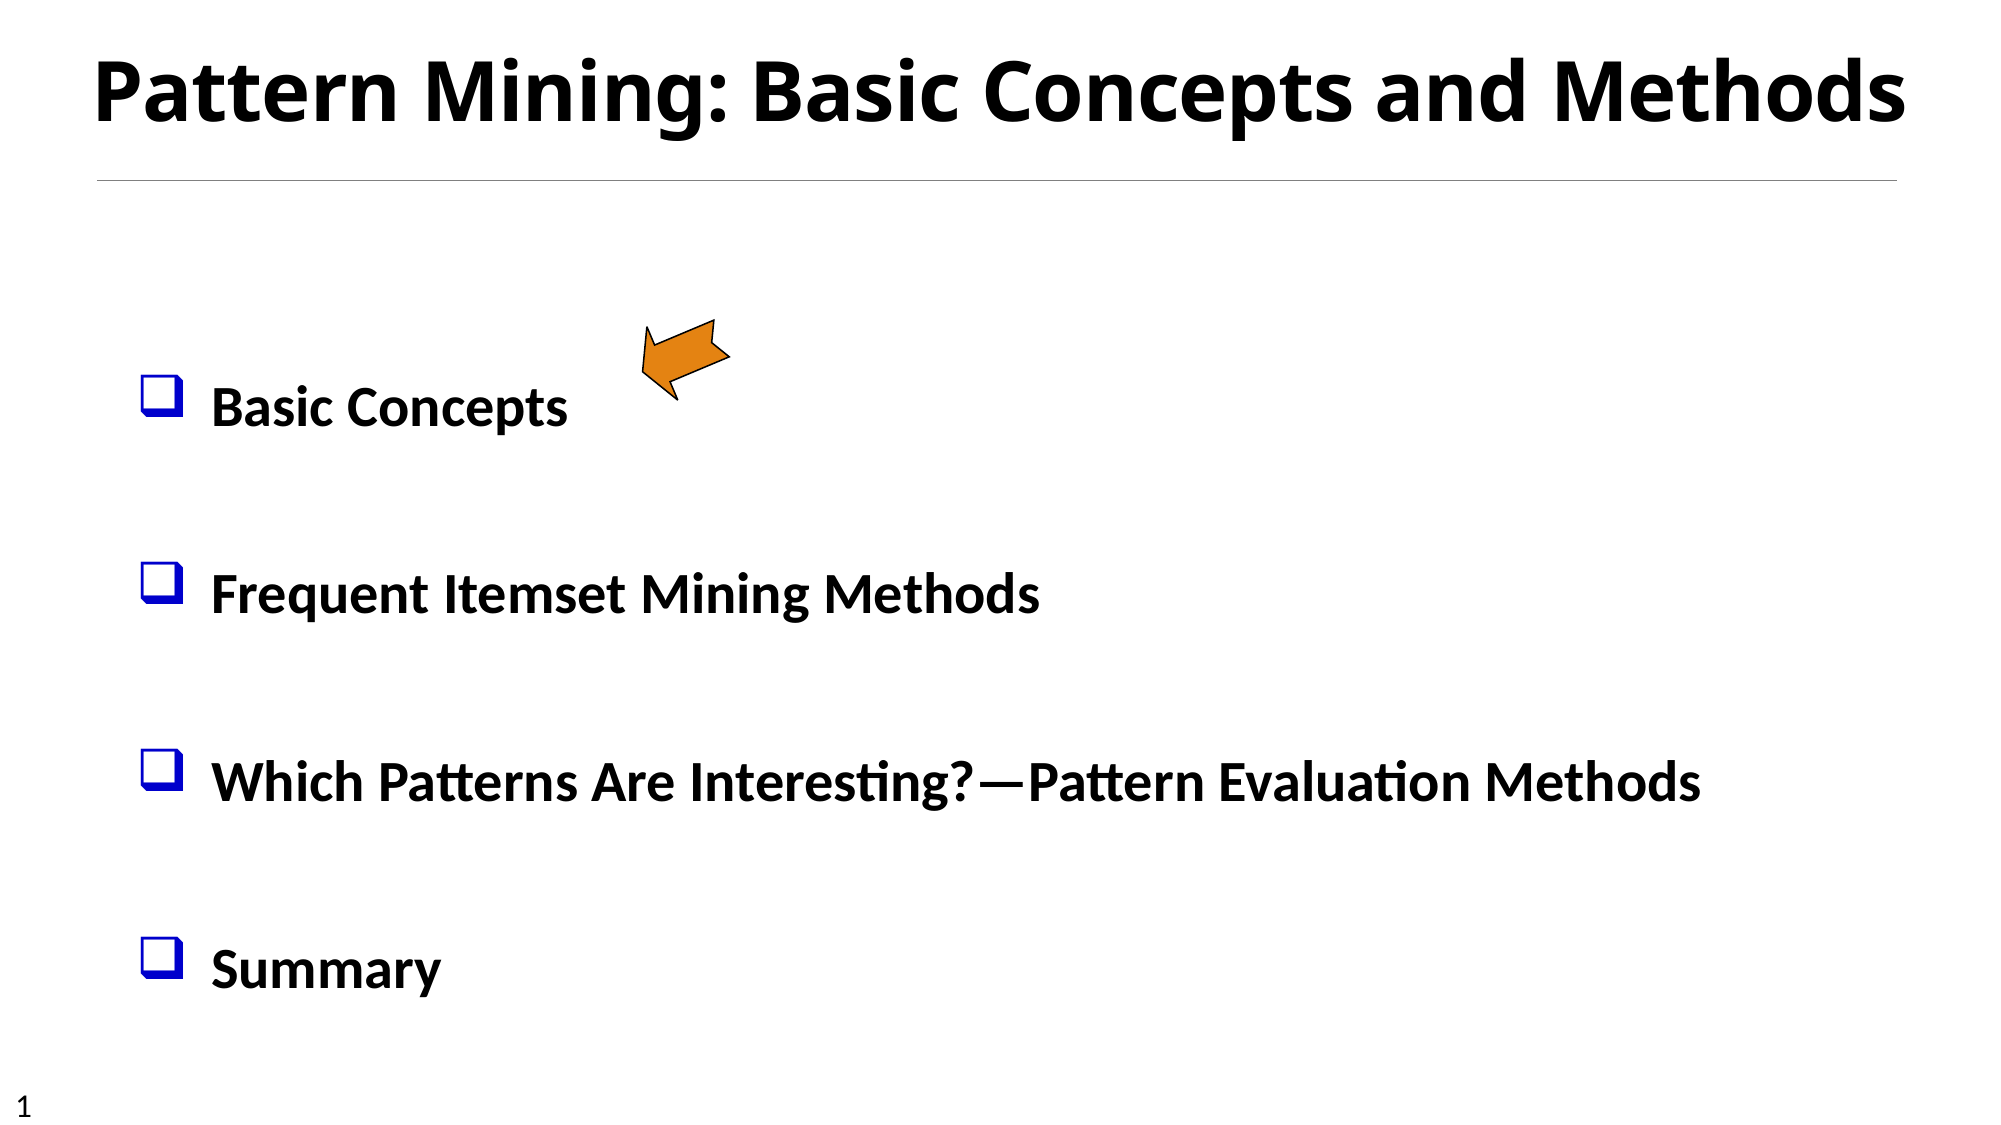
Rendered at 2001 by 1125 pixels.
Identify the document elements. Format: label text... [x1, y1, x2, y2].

title Pattern Mining: Basic Concepts and Methods [0, 0, 2000, 193]
list Basic Concepts Frequent Itemset Mining Methods Which Patterns Are Interesting?—Pattern Evaluation Methods Summary [120, 255, 1879, 1017]
text_box [642, 320, 730, 401]
